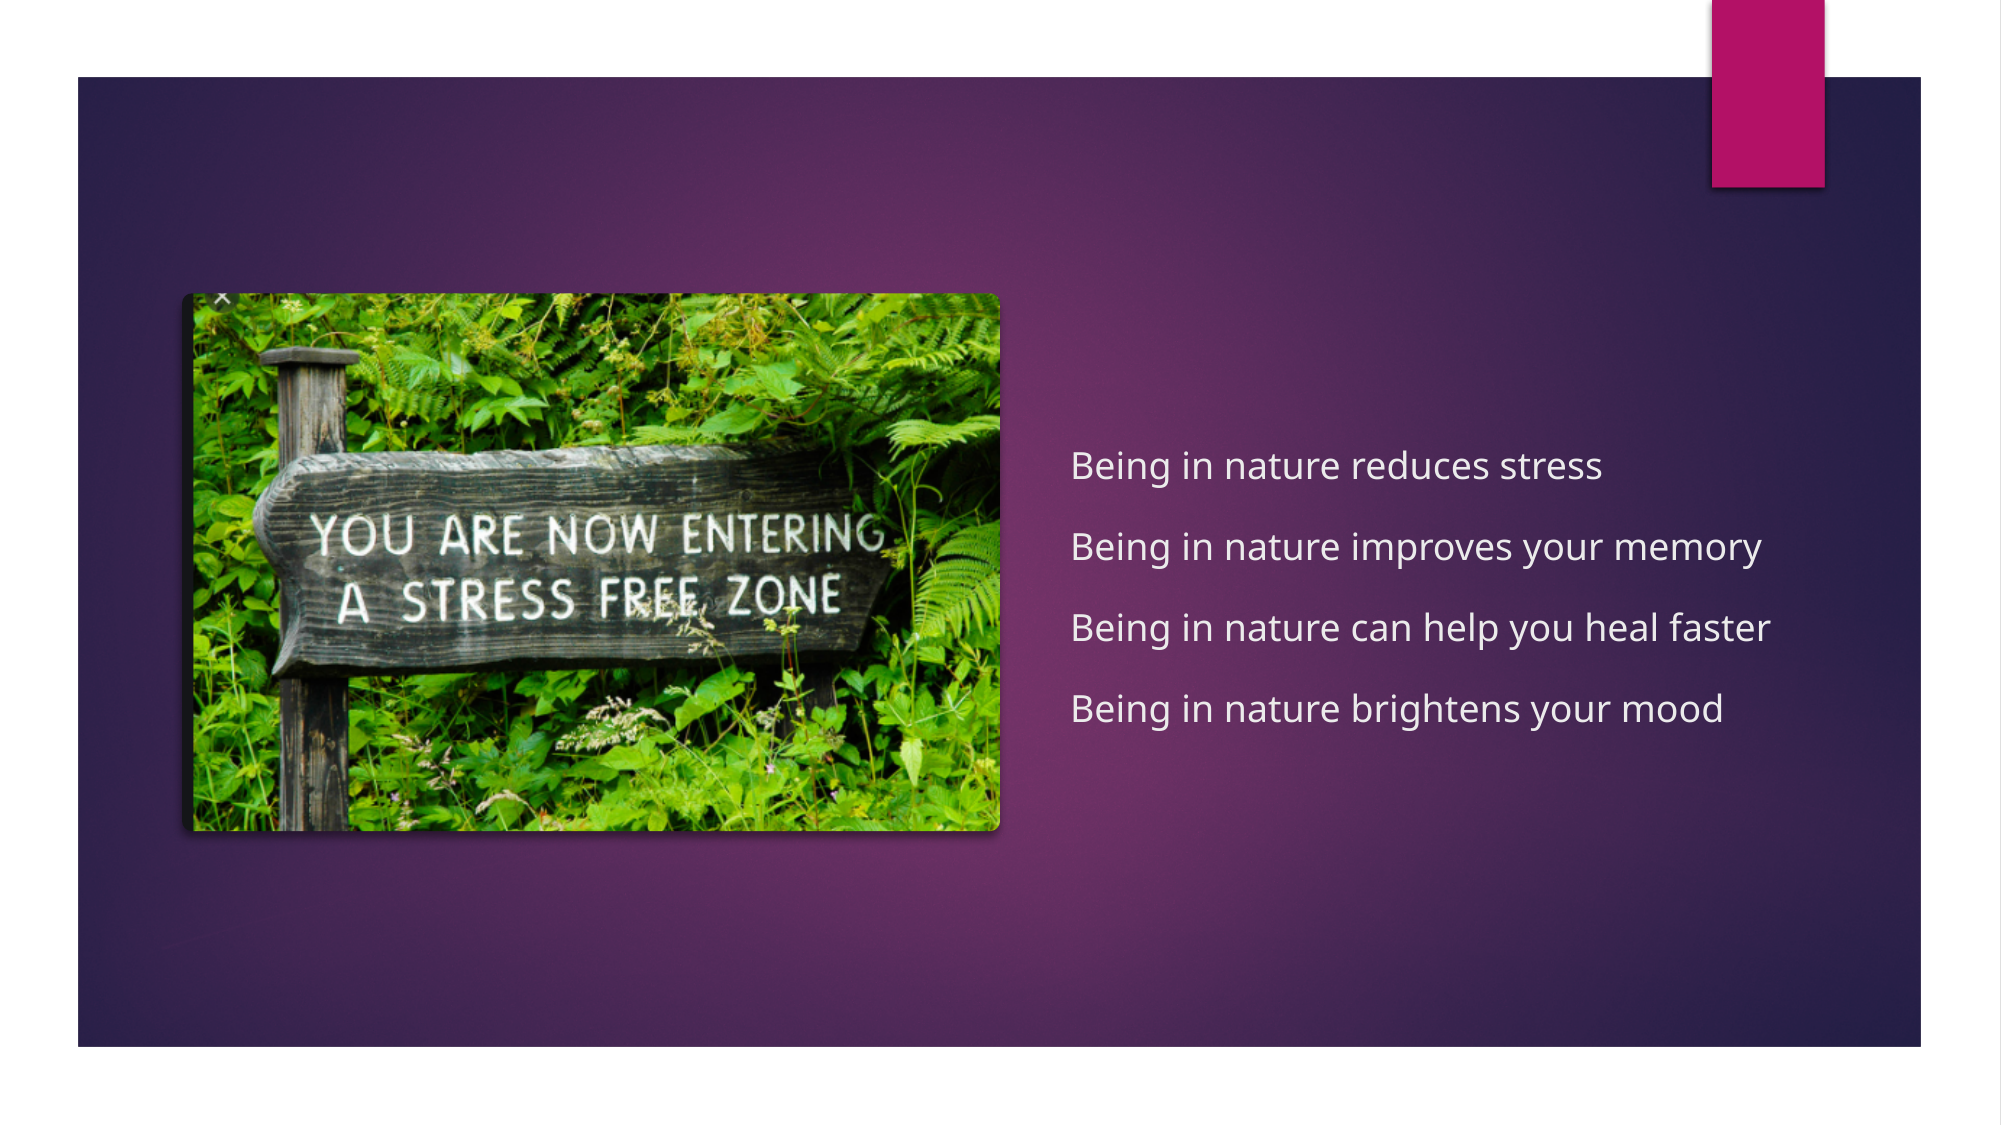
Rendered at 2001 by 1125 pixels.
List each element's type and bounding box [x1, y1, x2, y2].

text_box [0, 0, 2000, 1125]
picture [181, 293, 1001, 832]
